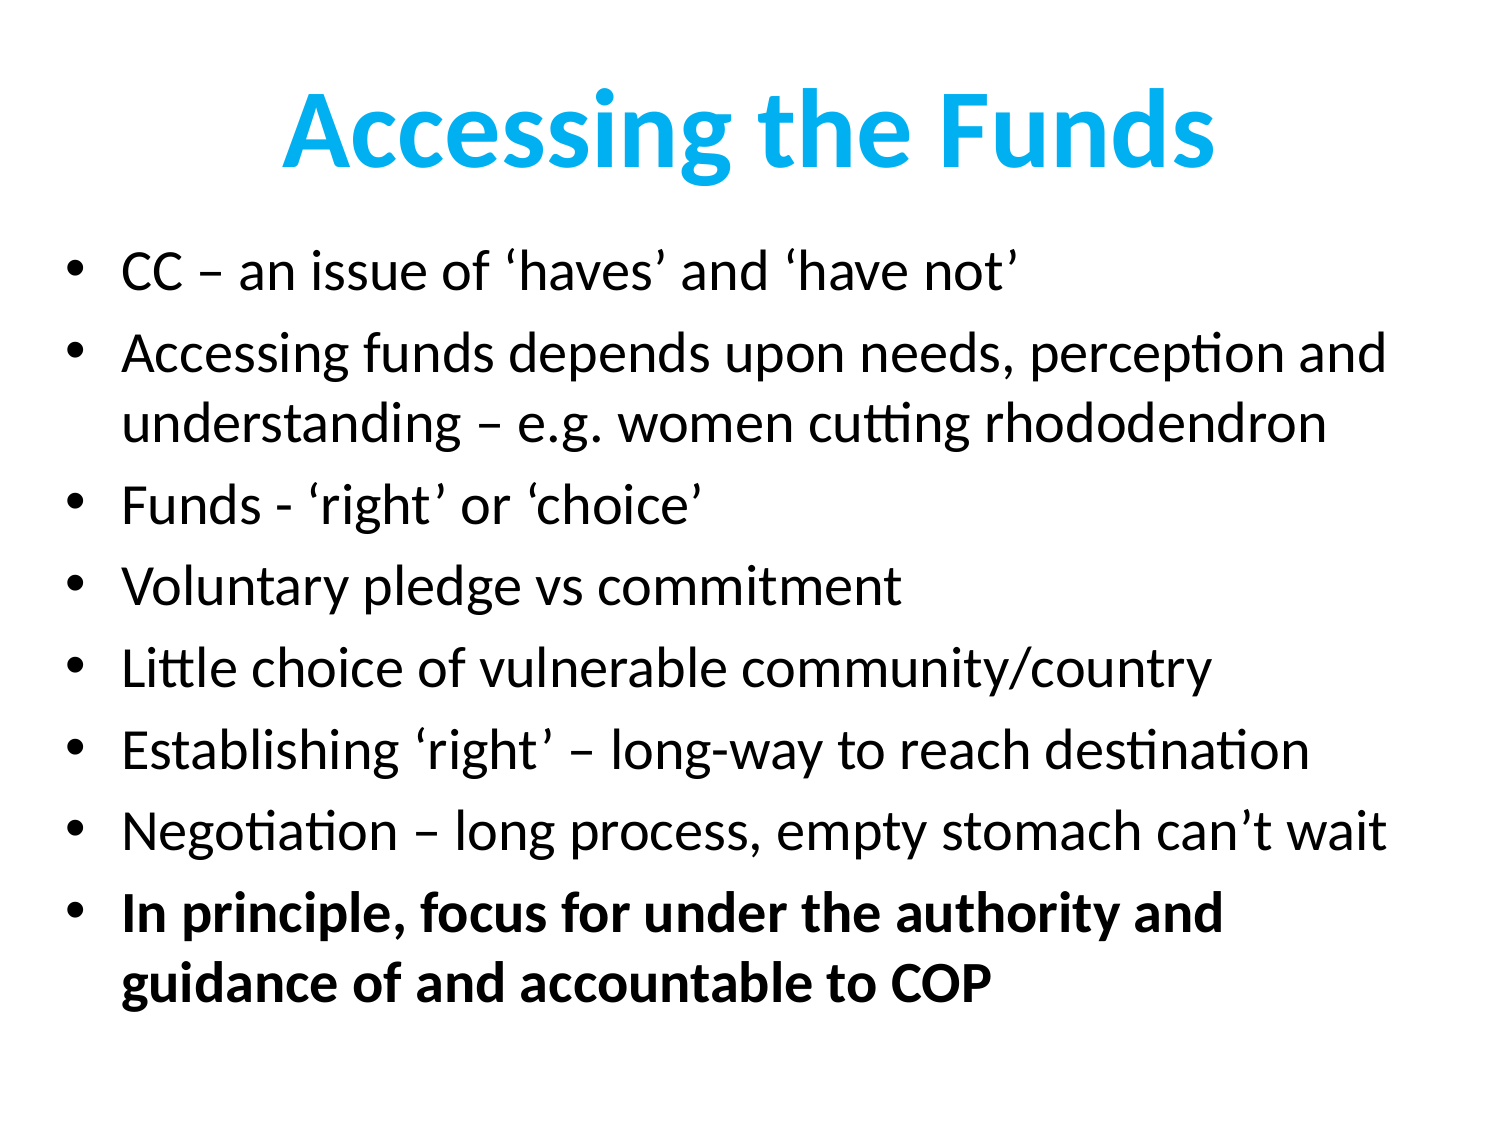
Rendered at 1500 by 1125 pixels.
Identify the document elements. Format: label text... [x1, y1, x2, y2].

title Accessing the Funds [75, 45, 1425, 200]
list CC – an issue of ‘haves’ and ‘have not’ Accessing funds depends upon needs, perception and understanding – e.g. women cutting rhododendron Funds - ‘right’ or ‘choice’ Voluntary pledge vs commitment Little choice of vulnerable community/country Establishing ‘right’ – long-way to reach destination Negotiation – long process, empty stomach can’t wait In principle, focus for under the authority and guidance of and accountable to COP [50, 224, 1450, 968]
